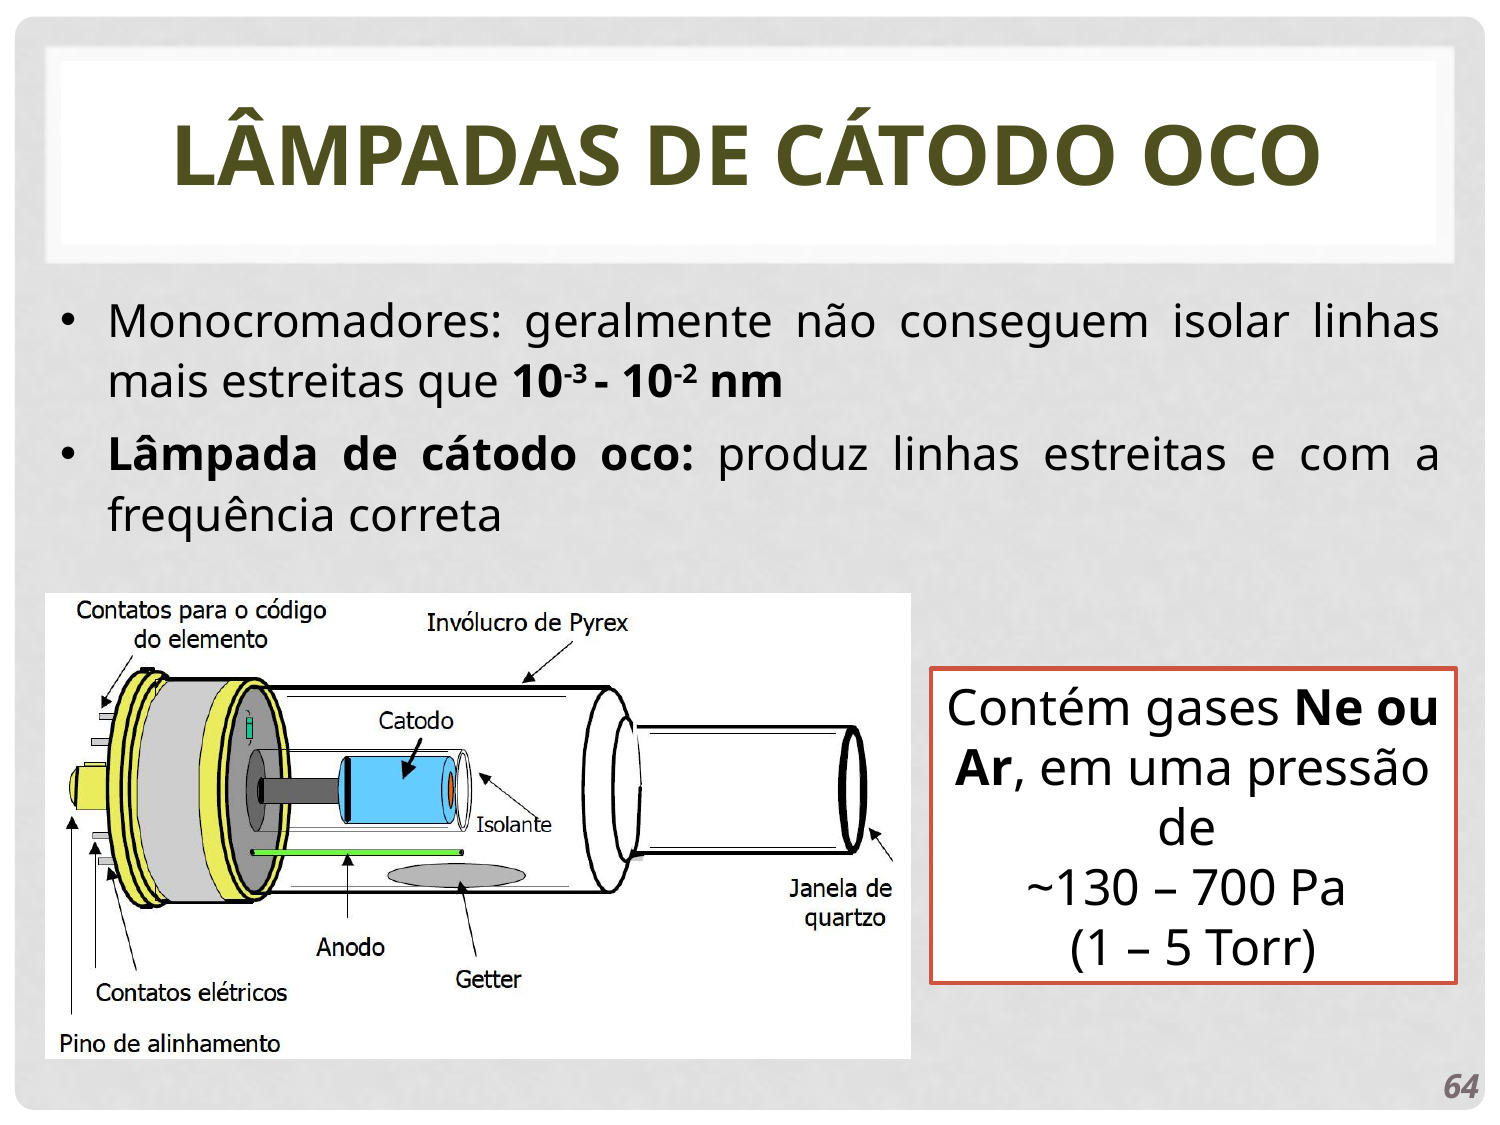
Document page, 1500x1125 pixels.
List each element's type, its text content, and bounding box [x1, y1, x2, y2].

picture [45, 592, 911, 1059]
text_box 64 [1428, 1058, 1495, 1113]
text_box Monocromadores: geralmente não conseguem isolar linhas mais estreitas que 10-3 - 10-2 nm Lâmpada de cátodo oco: produz linhas estreitas e com a frequência correta [45, 278, 1456, 548]
title Lâmpadas de cátodo oco [69, 66, 1425, 238]
text_box Contém gases Ne ou Ar, em uma pressão de ~130 – 700 Pa (1 – 5 Torr) [929, 666, 1458, 985]
